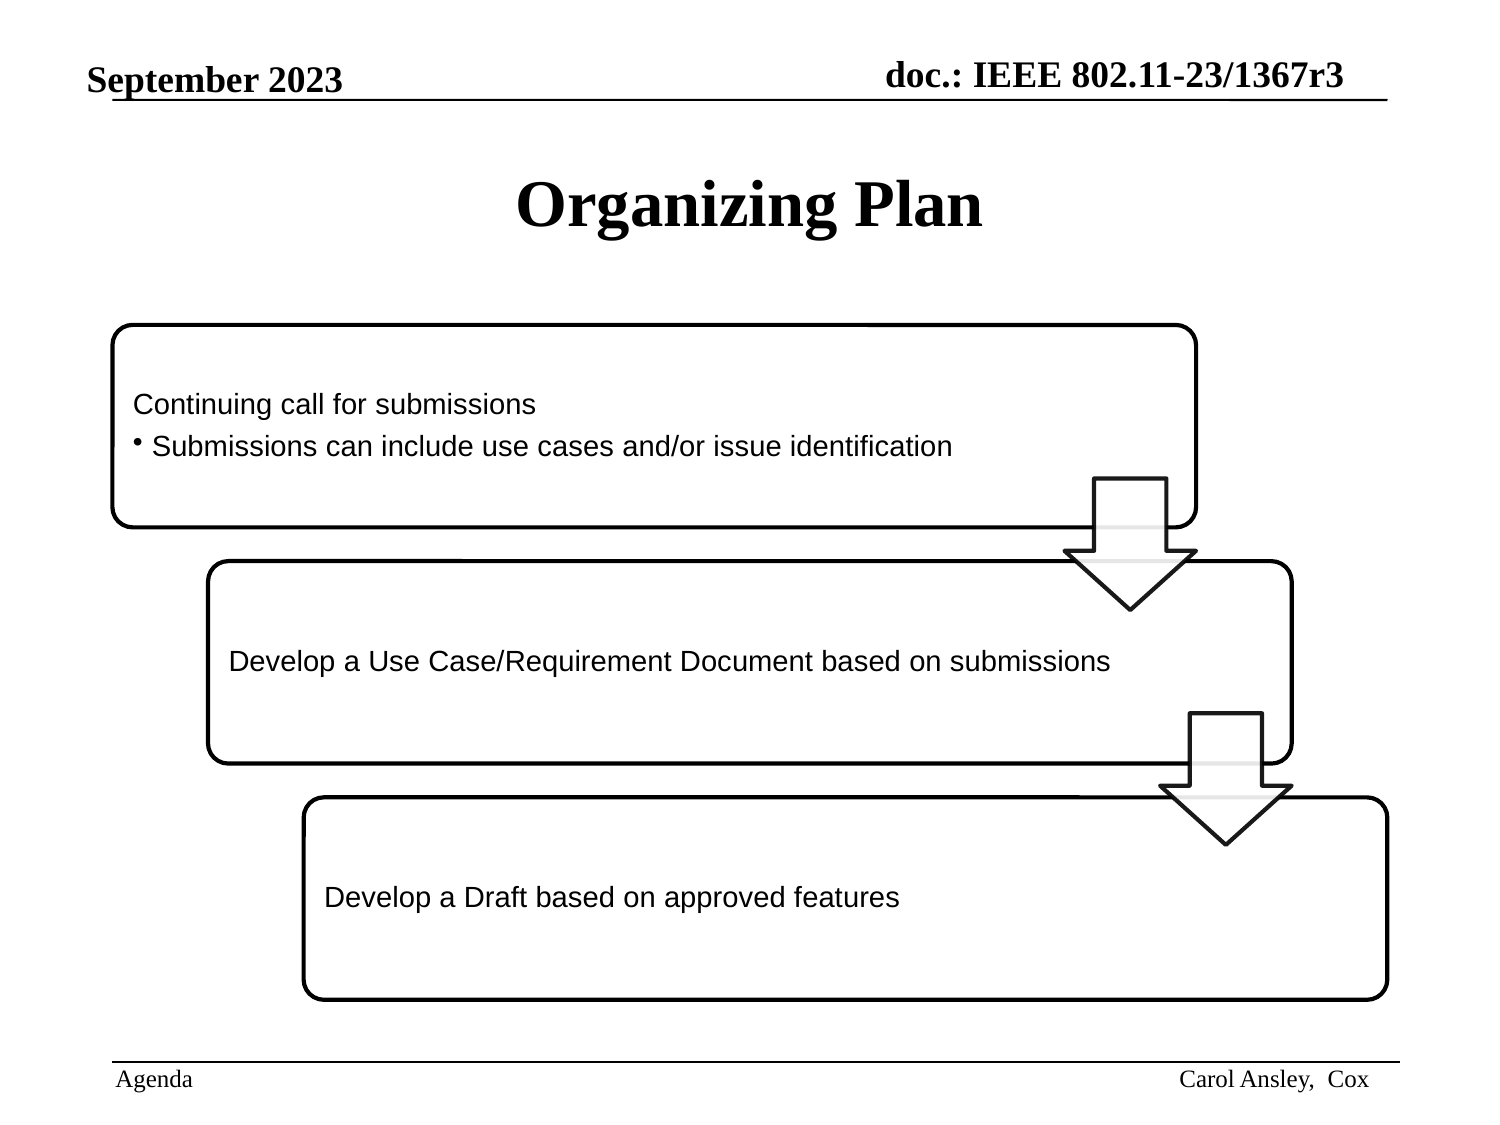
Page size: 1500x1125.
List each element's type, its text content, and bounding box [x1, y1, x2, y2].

title Organizing Plan [111, 111, 1388, 288]
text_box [112, 324, 1388, 1001]
